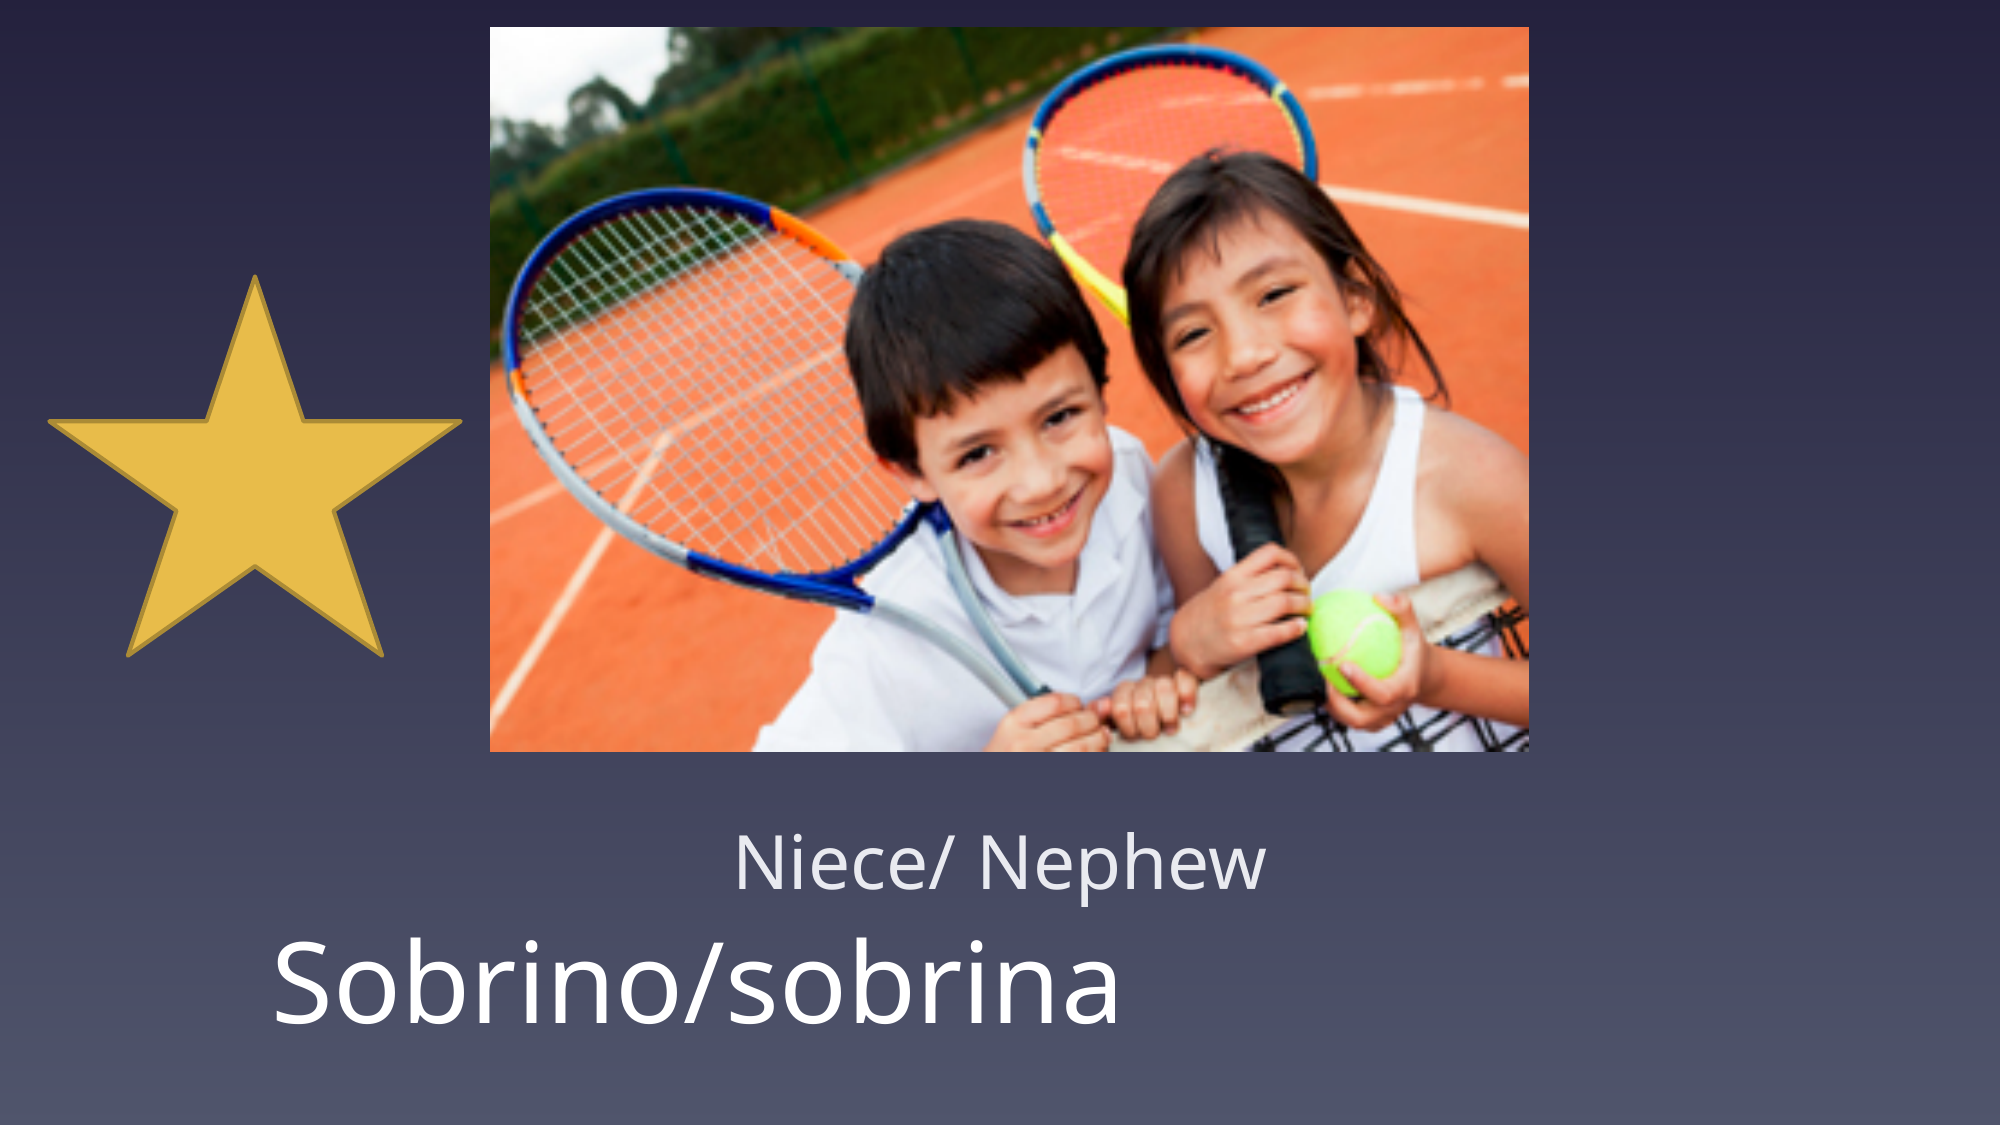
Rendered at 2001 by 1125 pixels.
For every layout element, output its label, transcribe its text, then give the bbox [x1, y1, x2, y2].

text_box [47, 274, 463, 658]
subtitle Niece/ Nephew [300, 761, 1700, 1049]
picture [490, 26, 1529, 752]
title Sobrino/sobrina [0, 813, 1413, 1054]
